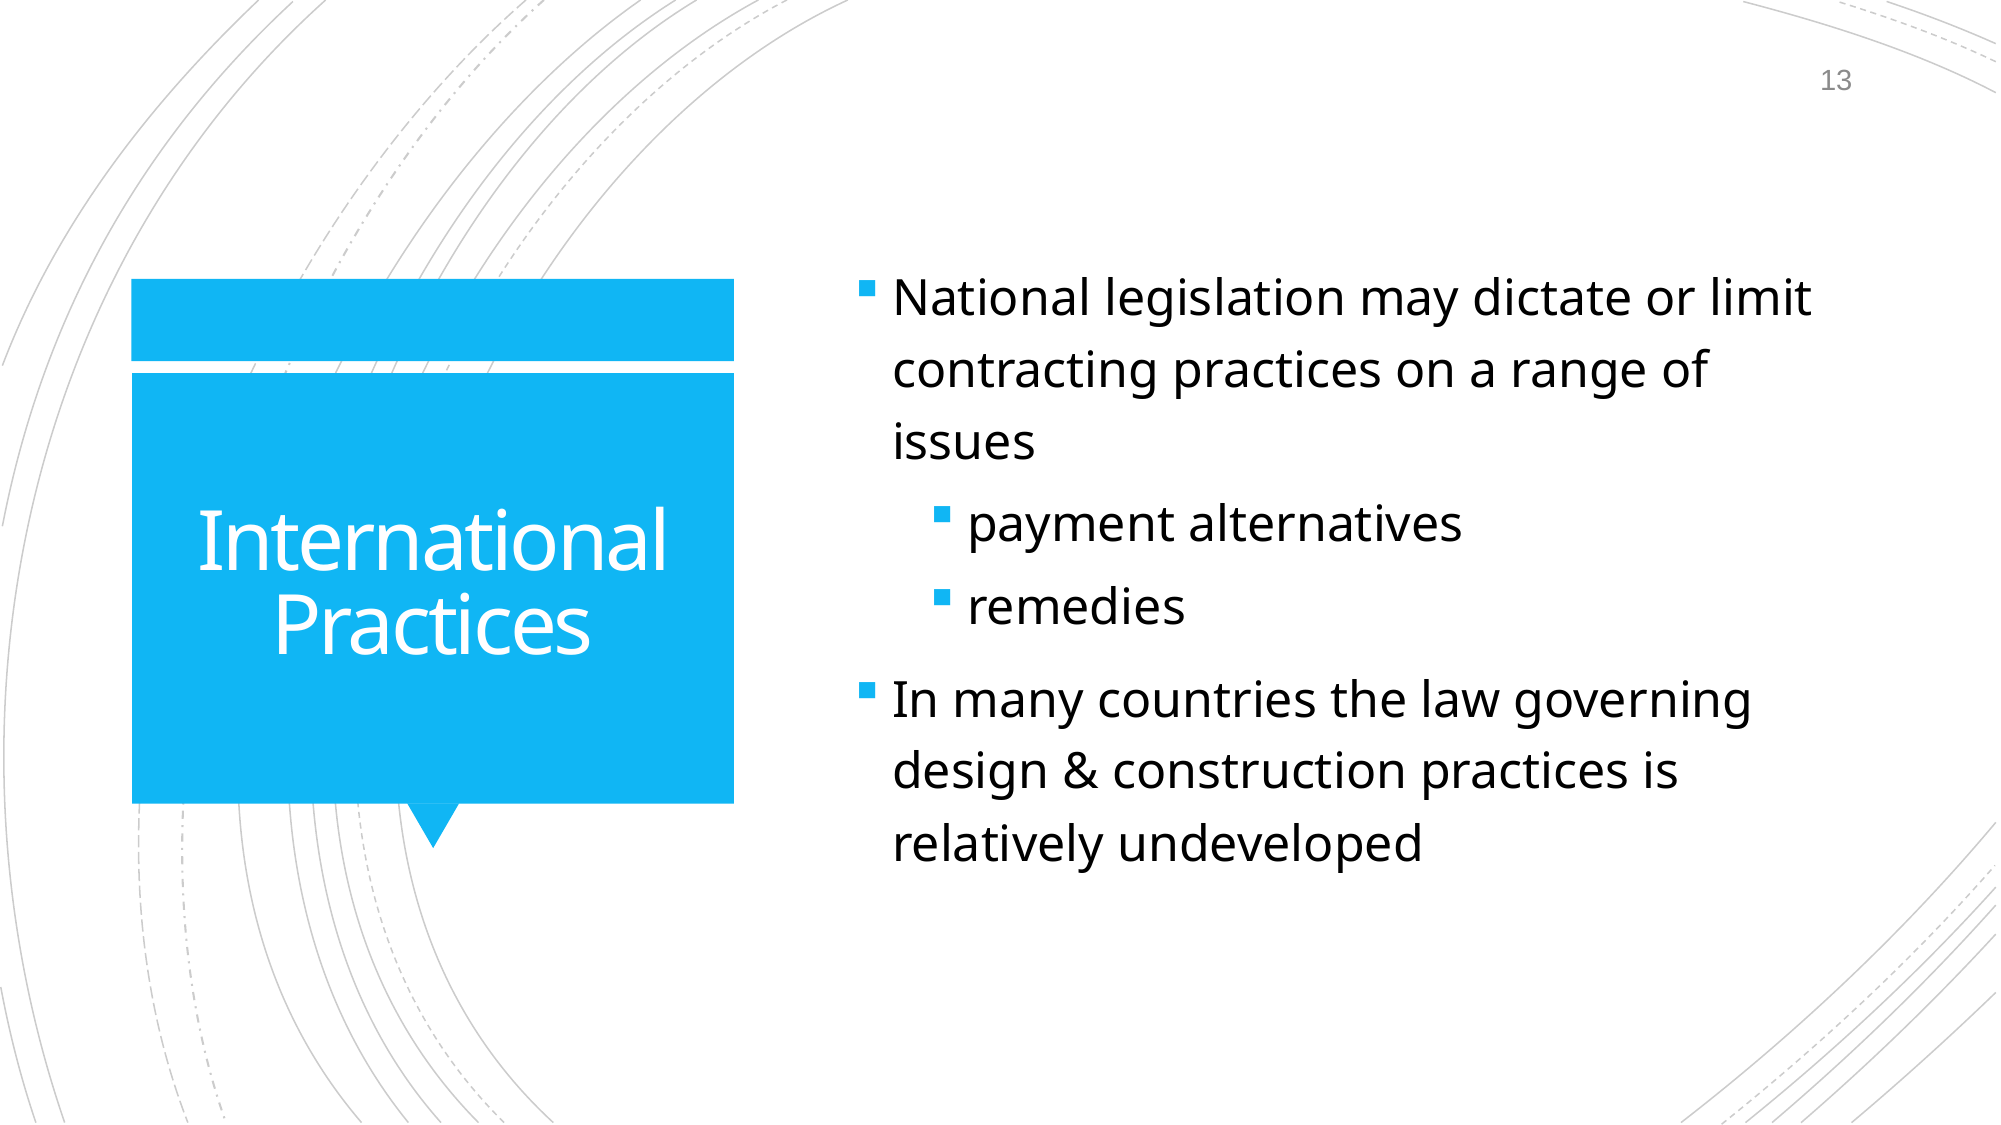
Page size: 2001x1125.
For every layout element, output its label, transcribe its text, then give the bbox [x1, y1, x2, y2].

slide_number 13 [1717, 52, 1868, 105]
title International Practices [145, 385, 720, 789]
list National legislation may dictate or limit contracting practices on a range of issues payment alternatives remedies In many countries the law governing design & construction practices is relatively undeveloped [839, 131, 1871, 993]
